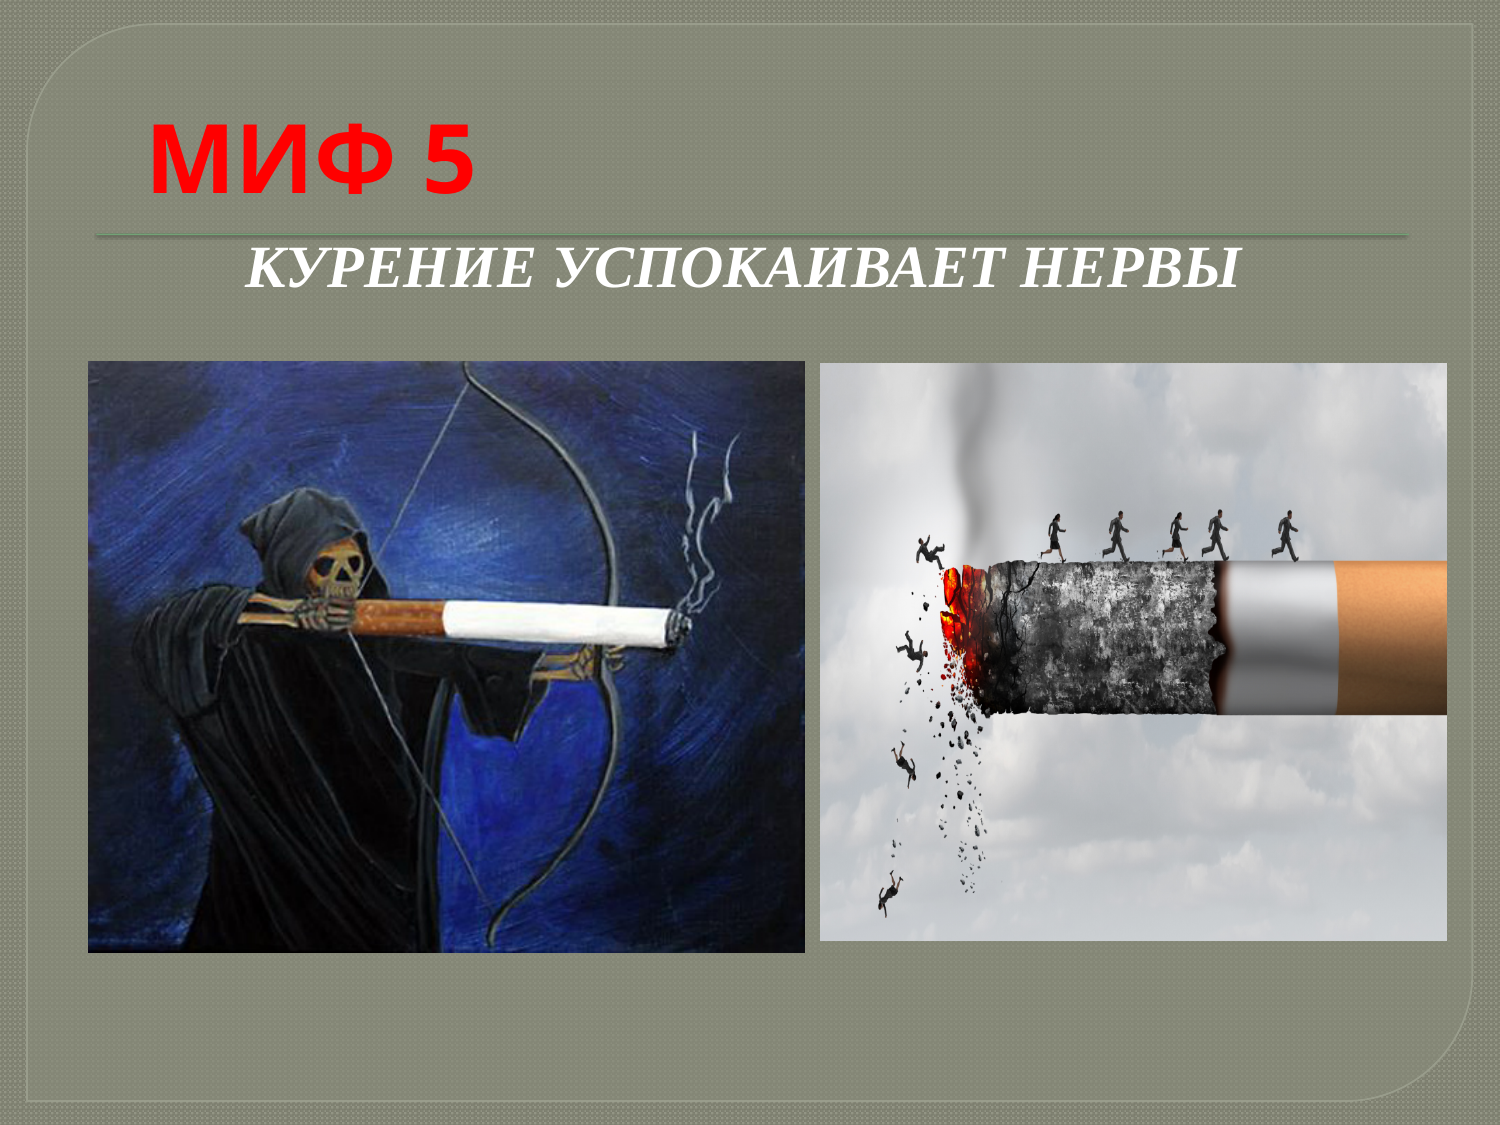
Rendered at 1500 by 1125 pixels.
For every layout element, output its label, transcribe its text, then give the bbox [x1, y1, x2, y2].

list КУРЕНИЕ УСПОКАИВАЕТ НЕРВЫ [183, 219, 1295, 366]
picture [88, 361, 805, 953]
title МИФ 5 [76, 54, 538, 220]
picture [820, 362, 1448, 941]
